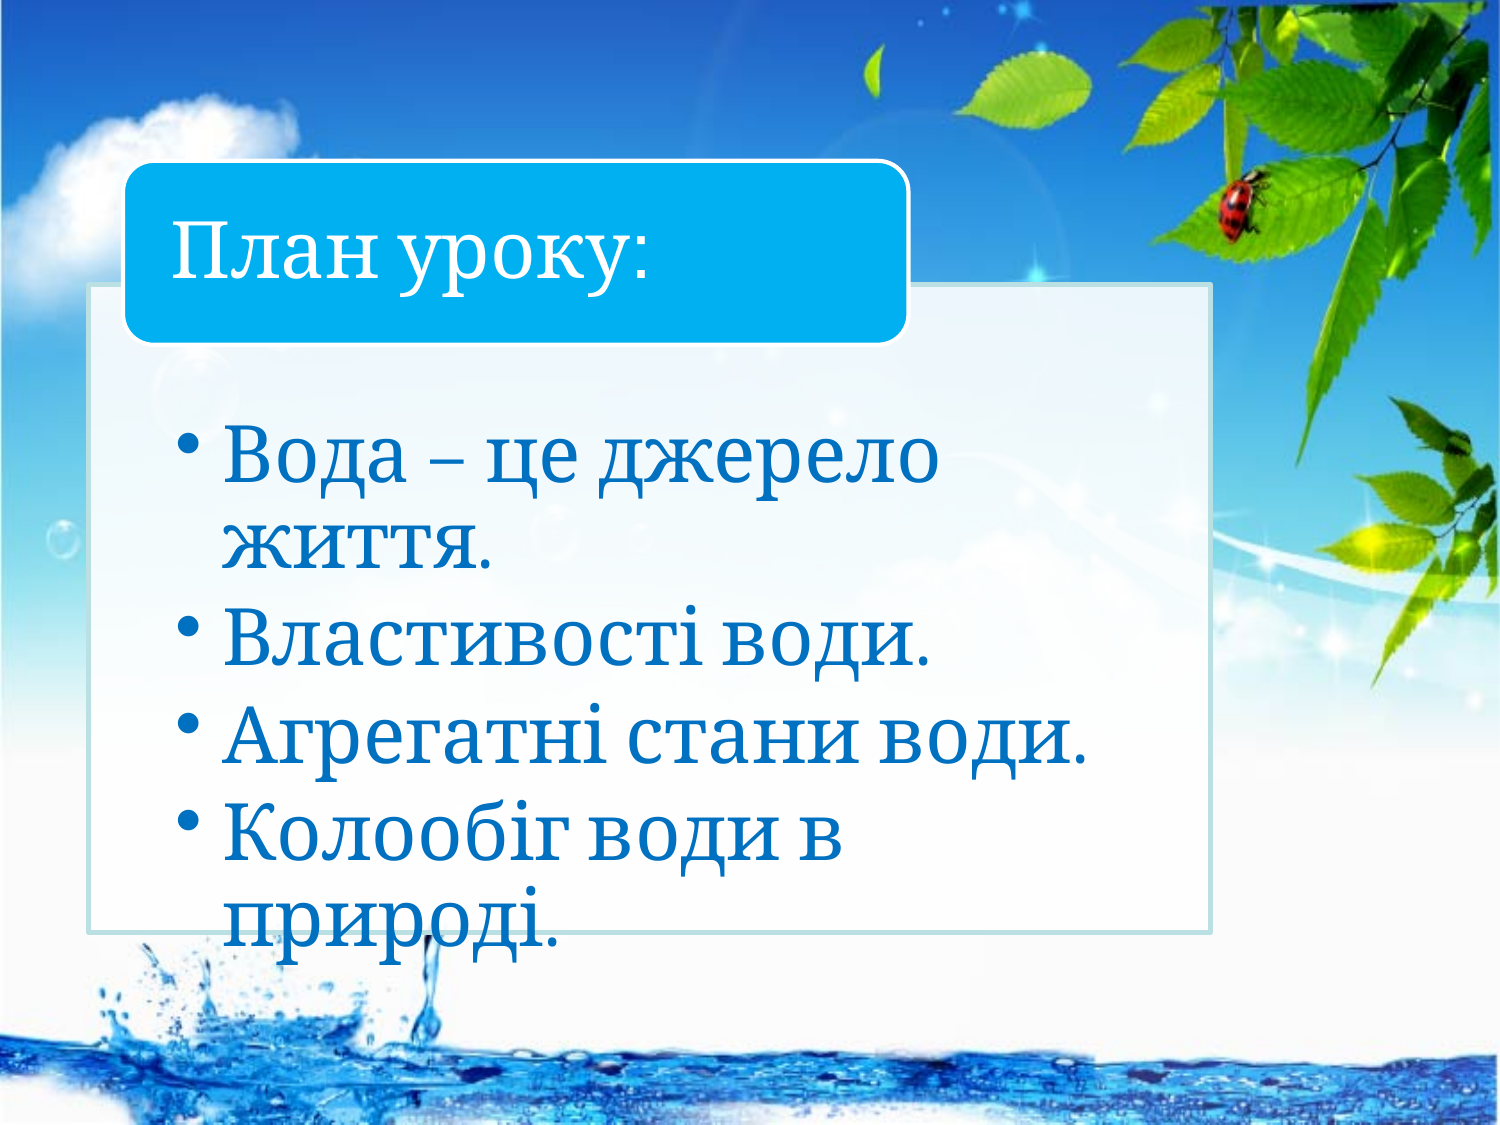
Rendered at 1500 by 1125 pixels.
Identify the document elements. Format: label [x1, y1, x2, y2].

text_box [88, 160, 1211, 965]
picture [0, 0, 1500, 1125]
